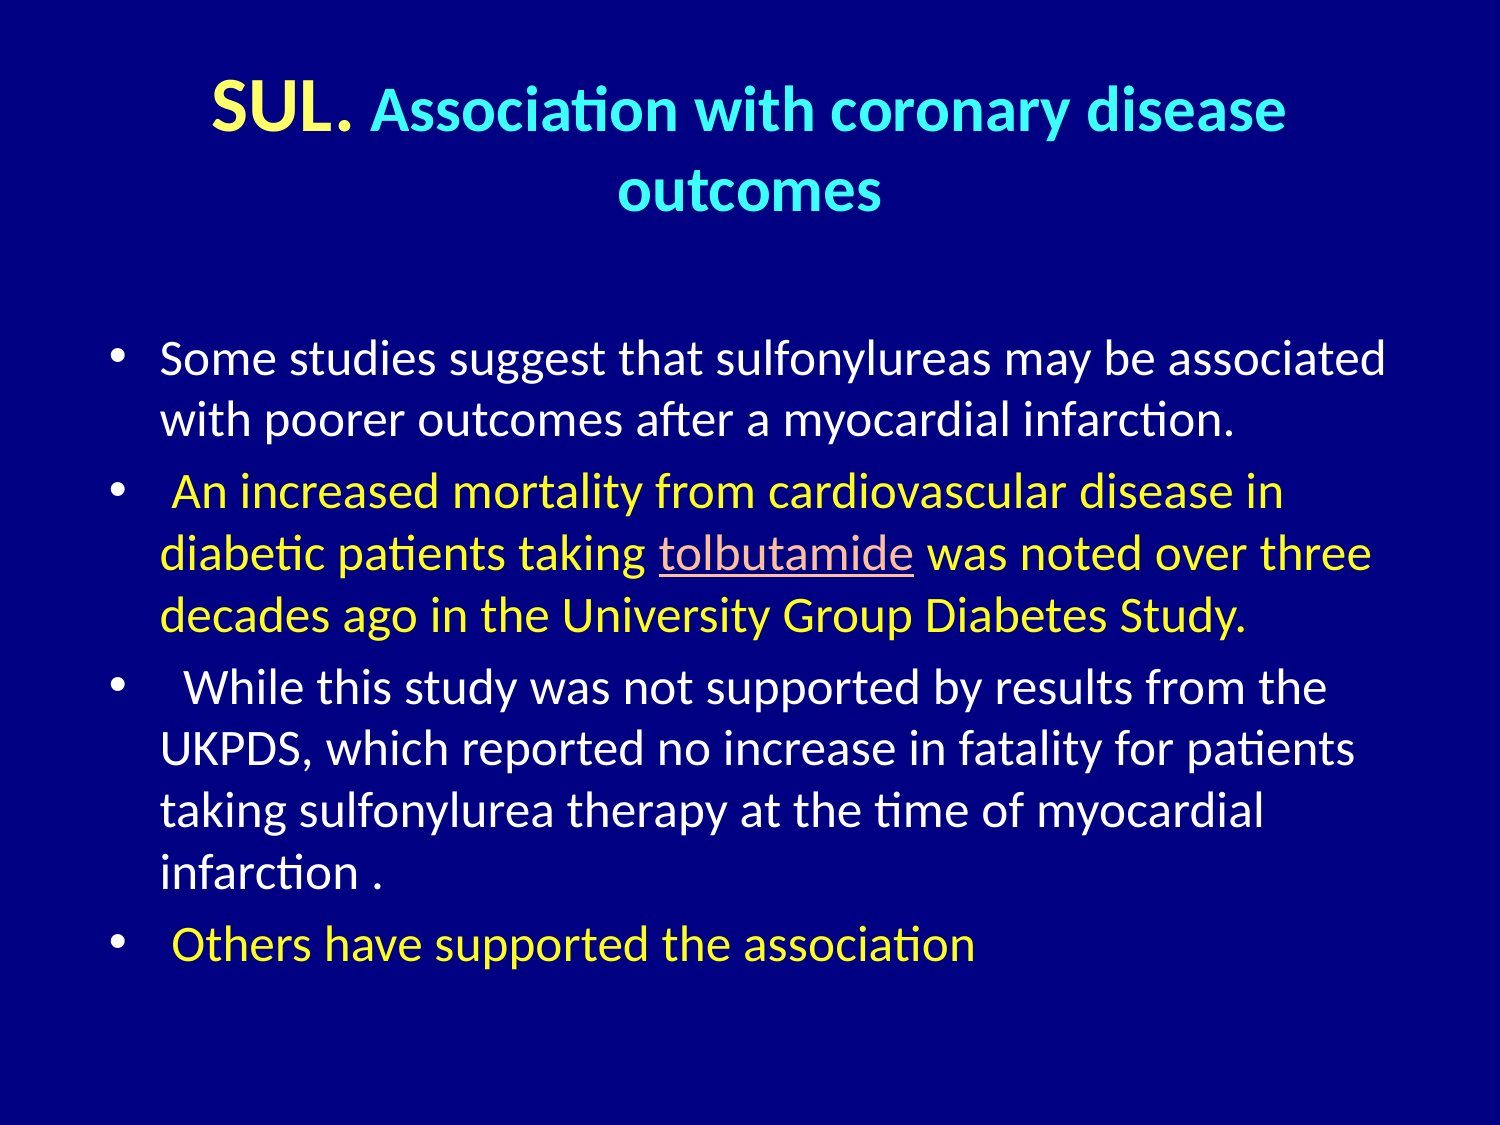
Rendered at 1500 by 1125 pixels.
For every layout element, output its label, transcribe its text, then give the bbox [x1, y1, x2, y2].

title SUL. Association with coronary disease outcomes [75, 45, 1425, 233]
list Some studies suggest that sulfonylureas may be associated with poorer outcomes after a myocardial infarction. An increased mortality from cardiovascular disease in diabetic patients taking tolbutamide was noted over three decades ago in the University Group Diabetes Study. While this study was not supported by results from the UKPDS, which reported no increase in fatality for patients taking sulfonylurea therapy at the time of myocardial infarction . Others have supported the association [93, 316, 1444, 1059]
